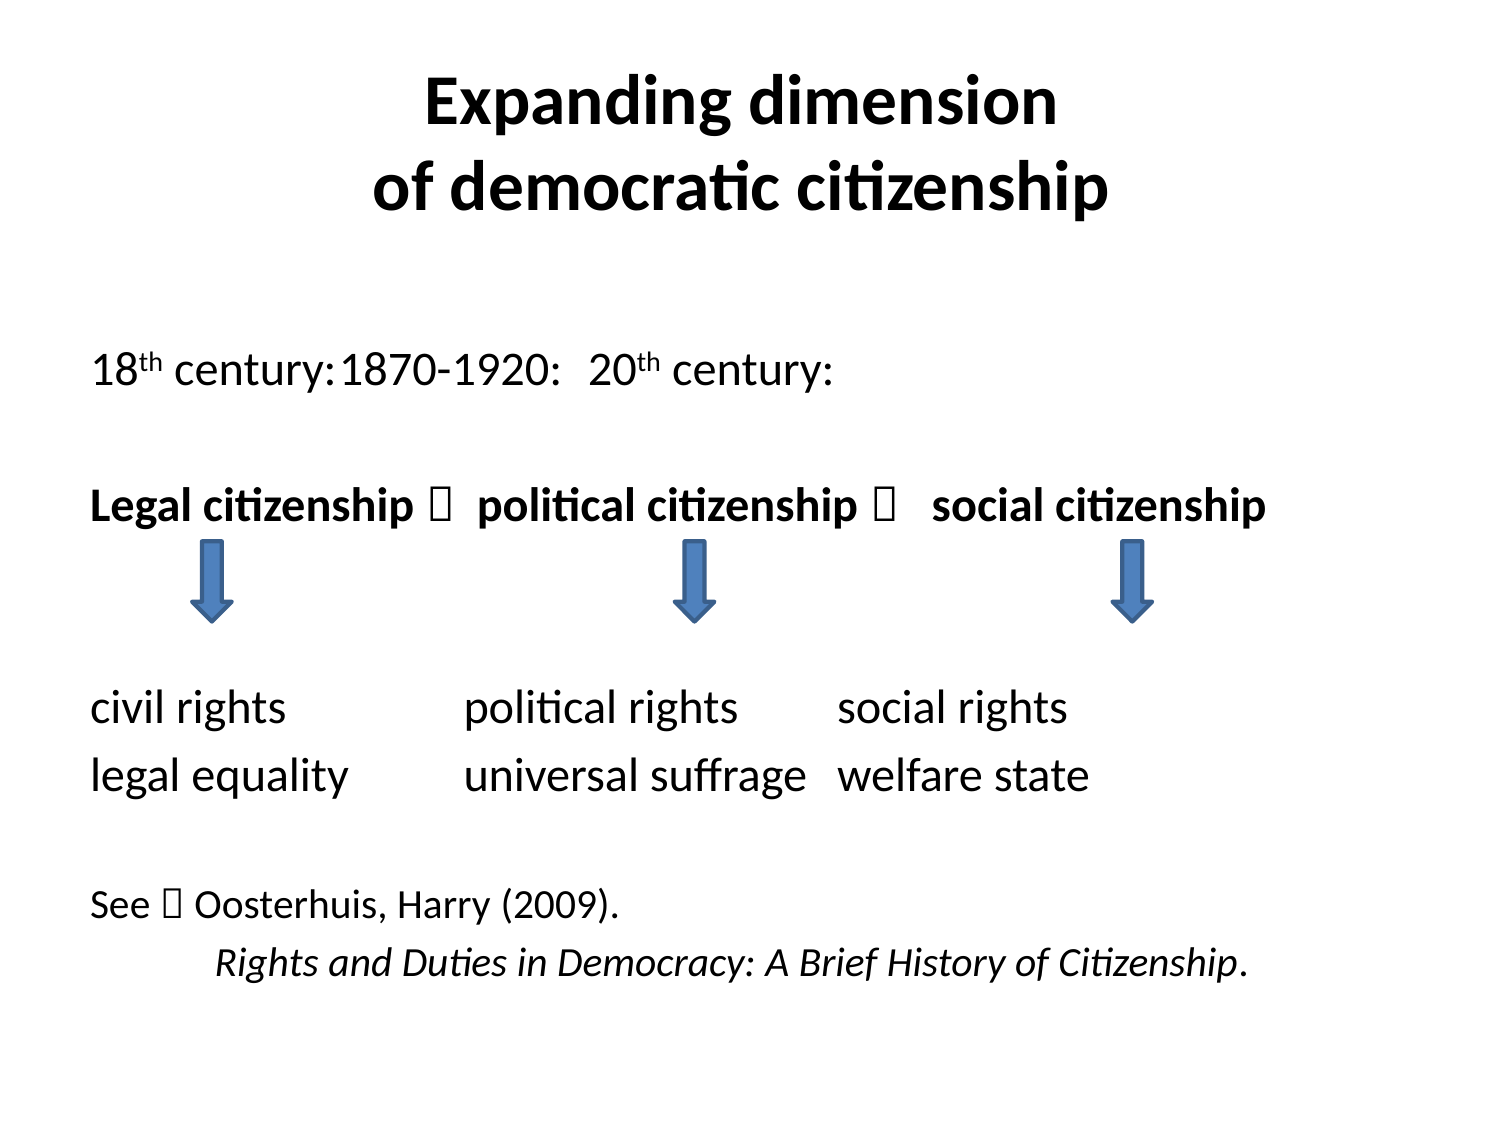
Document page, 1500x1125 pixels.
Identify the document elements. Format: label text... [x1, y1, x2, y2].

title Expanding dimension of democratic citizenship [75, 45, 1425, 233]
list 18th century: 1870-1920: 20th century: Legal citizenship  political citizenship  social citizenship civil rights political rights social rights legal equality universal suffrage welfare state See  Oosterhuis, Harry (2009). Rights and Duties in Democracy: A Brief History of Citizenship. [75, 262, 1425, 1005]
text_box [190, 539, 234, 624]
text_box [1110, 539, 1155, 624]
text_box [672, 539, 717, 624]
